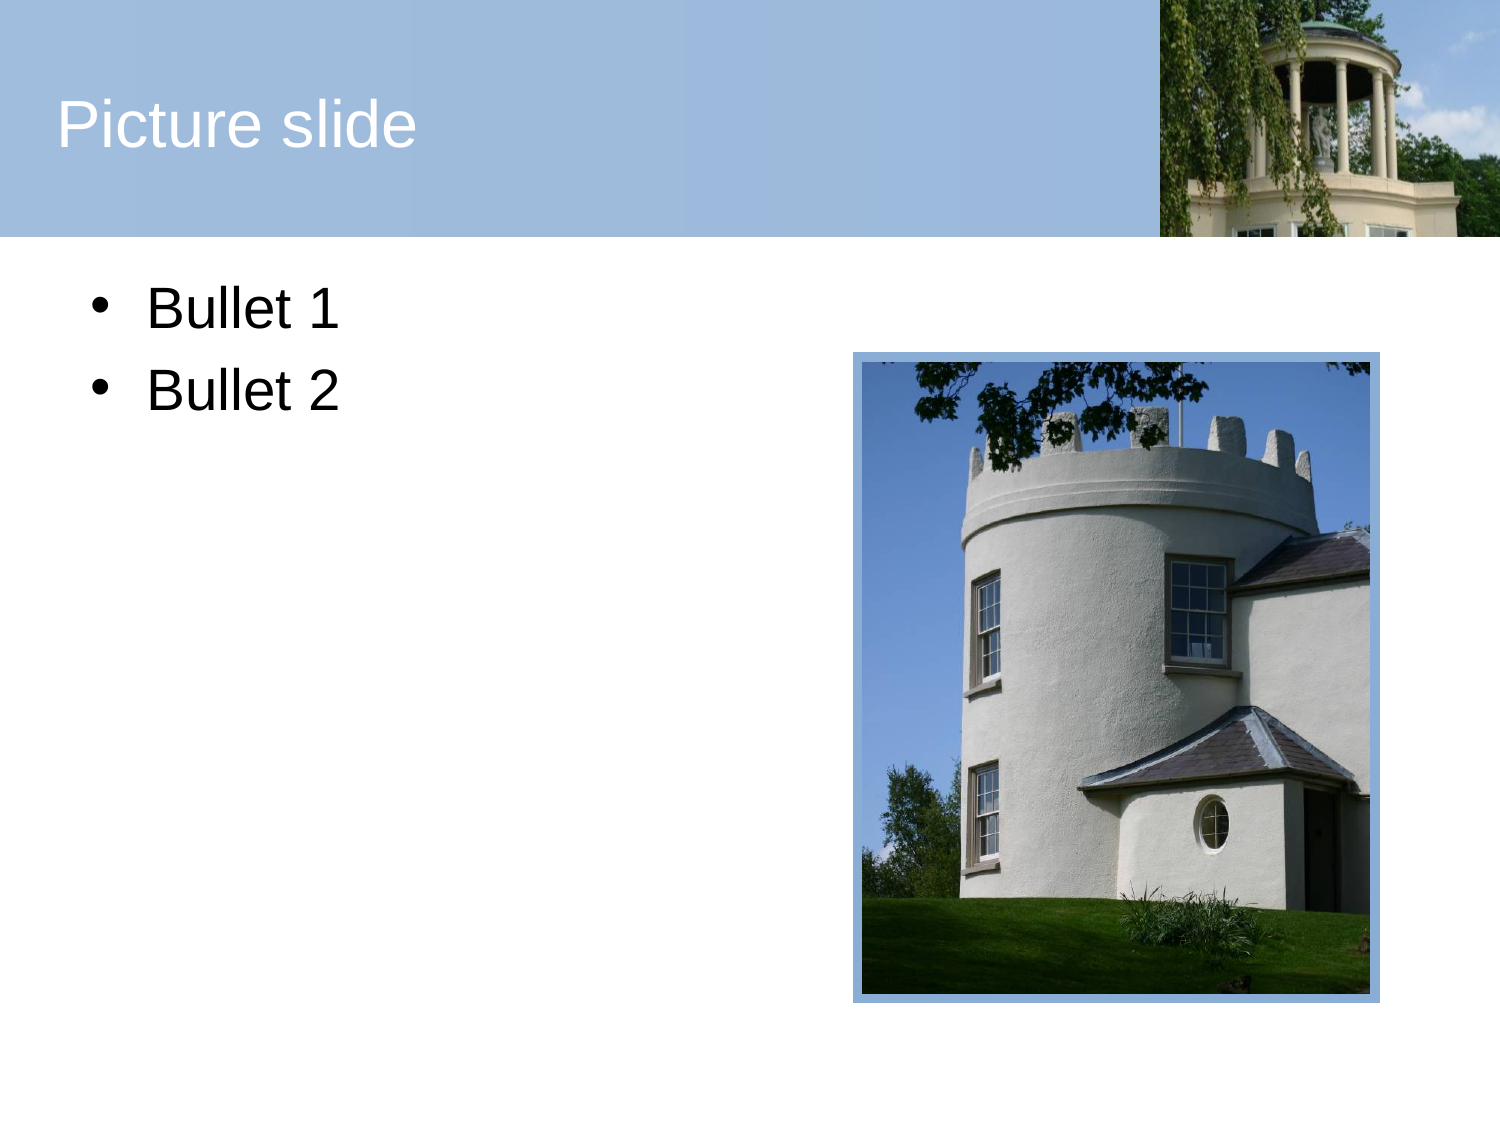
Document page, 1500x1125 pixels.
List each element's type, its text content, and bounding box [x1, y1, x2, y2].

picture [861, 361, 1371, 994]
list Bullet 1 Bullet 2 [75, 262, 736, 1005]
title Picture slide [41, 45, 1164, 197]
picture [1160, 0, 1500, 237]
